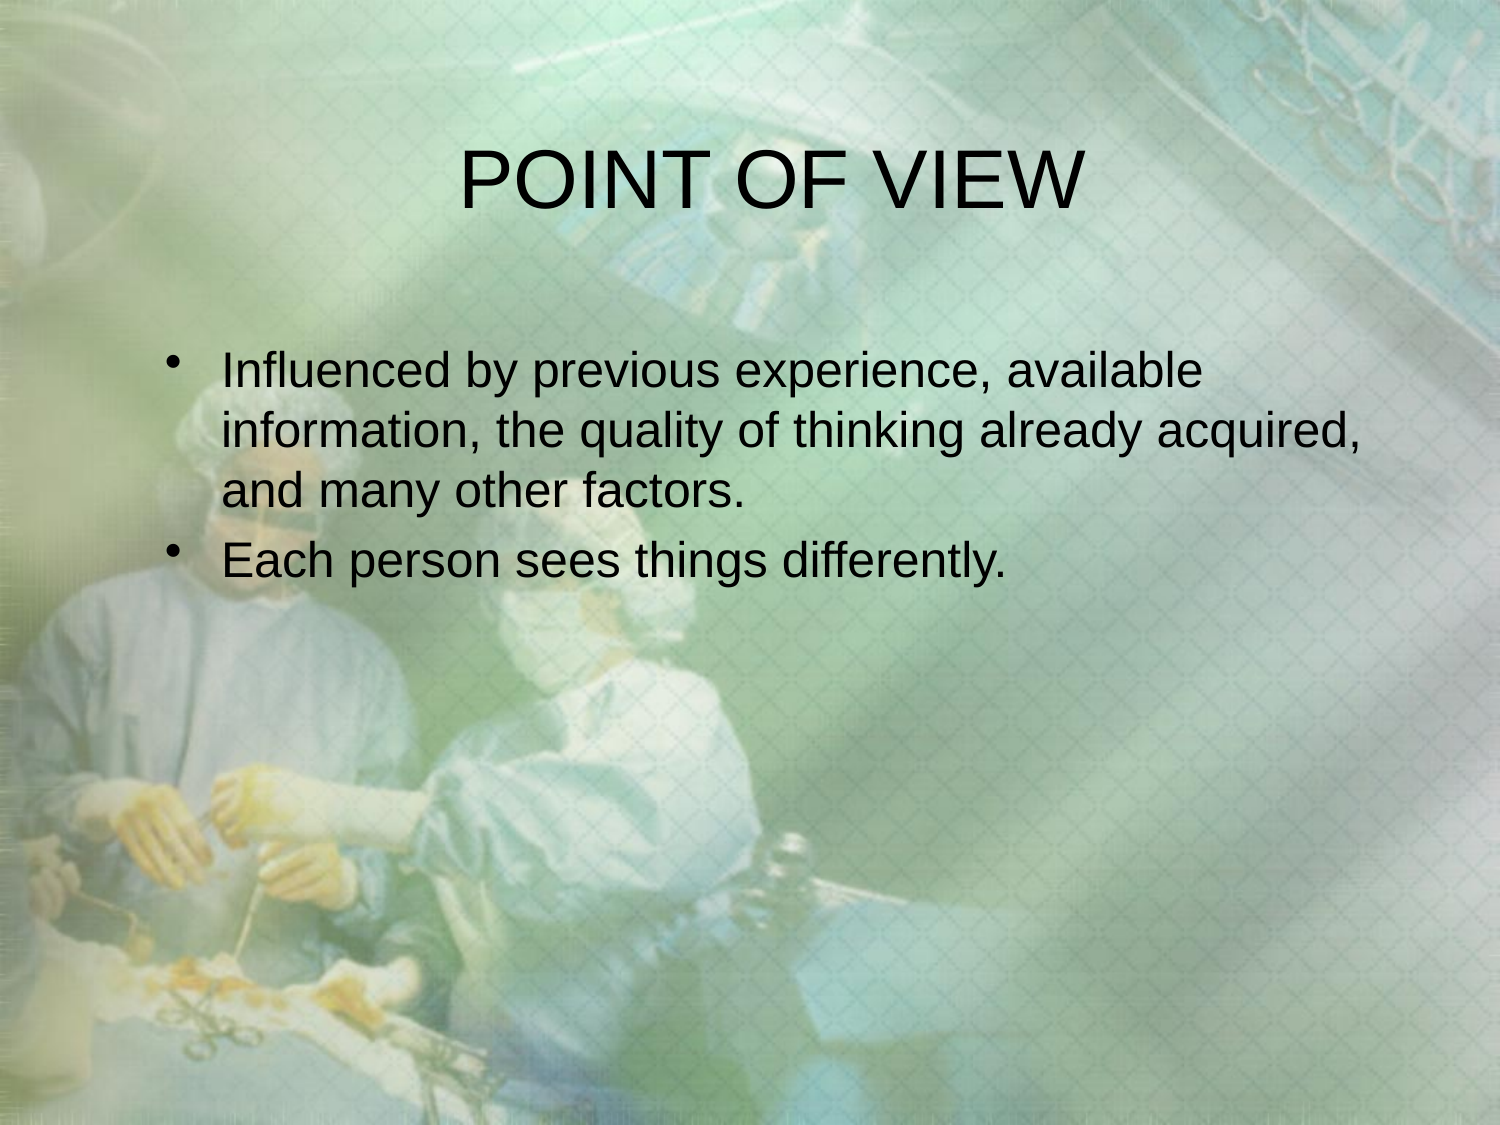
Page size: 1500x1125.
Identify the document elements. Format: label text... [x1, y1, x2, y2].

list Influenced by previous experience, available information, the quality of thinking already acquired, and many other factors. Each person sees things differently. [149, 329, 1413, 1018]
picture [0, 0, 1500, 1125]
title POINT OF VIEW [443, 44, 1480, 233]
